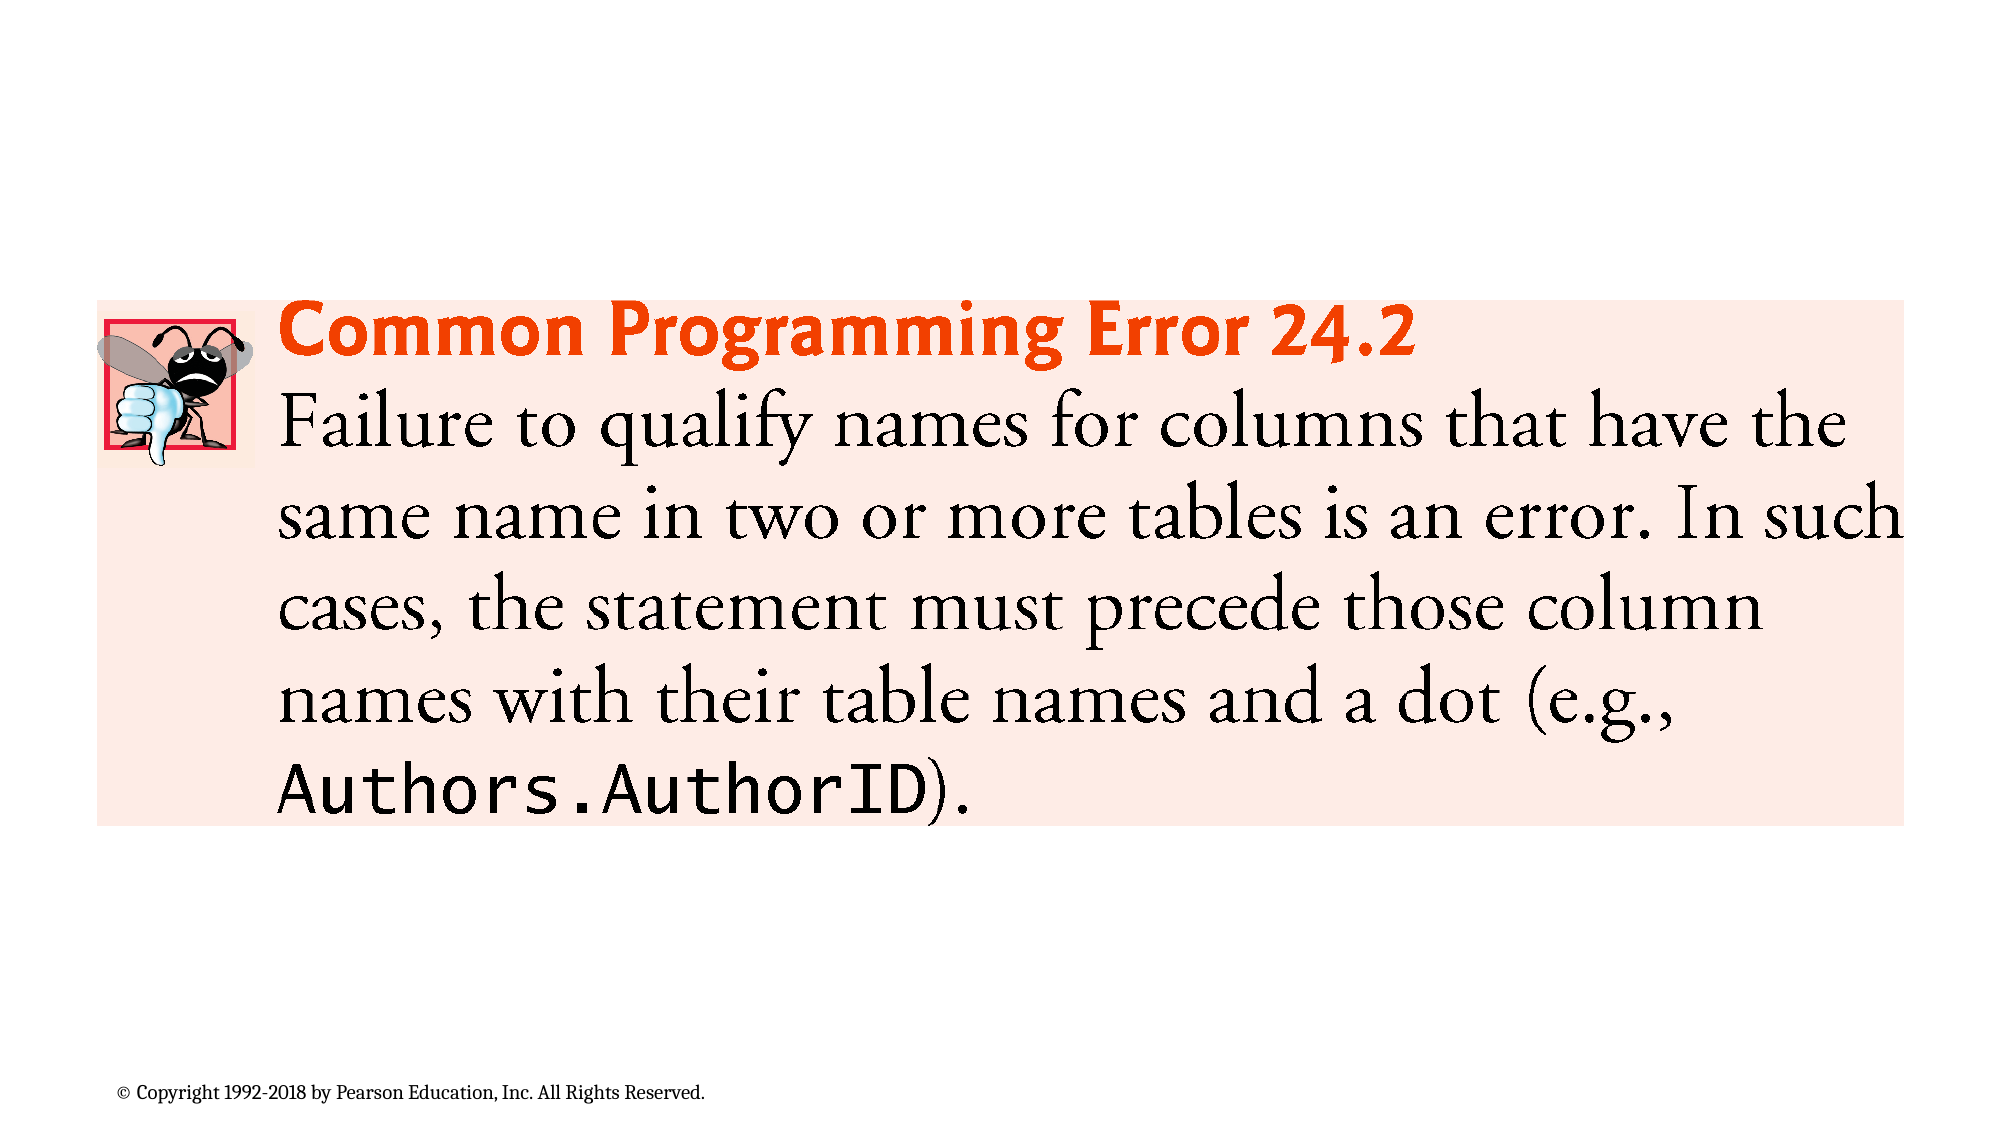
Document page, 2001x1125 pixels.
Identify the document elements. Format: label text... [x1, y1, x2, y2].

picture [0, 202, 2000, 923]
footer © Copyright 1992-2018 by Pearson Education, Inc. All Rights Reserved. [99, 1051, 1473, 1112]
